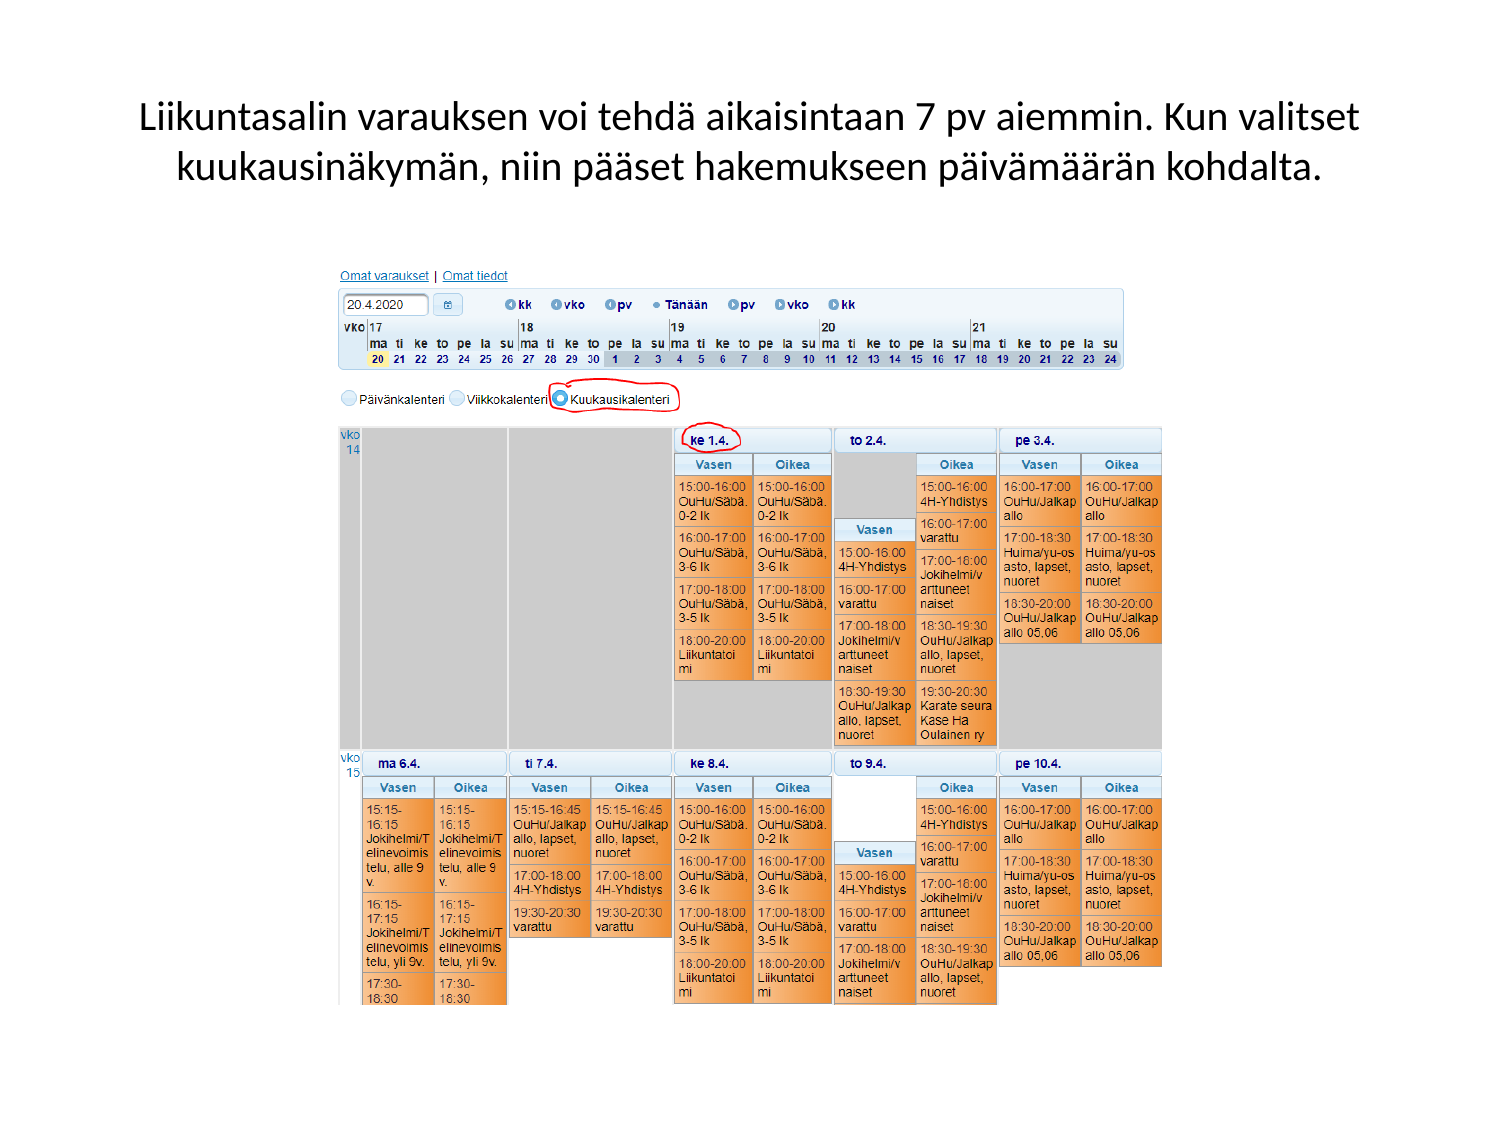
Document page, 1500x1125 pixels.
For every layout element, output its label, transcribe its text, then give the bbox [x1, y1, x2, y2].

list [337, 262, 1163, 1006]
title Liikuntasalin varauksen voi tehdä aikaisintaan 7 pv aiemmin. Kun valitset kuukausinäkymän, niin pääset hakemukseen päivämäärän kohdalta. [75, 45, 1425, 233]
